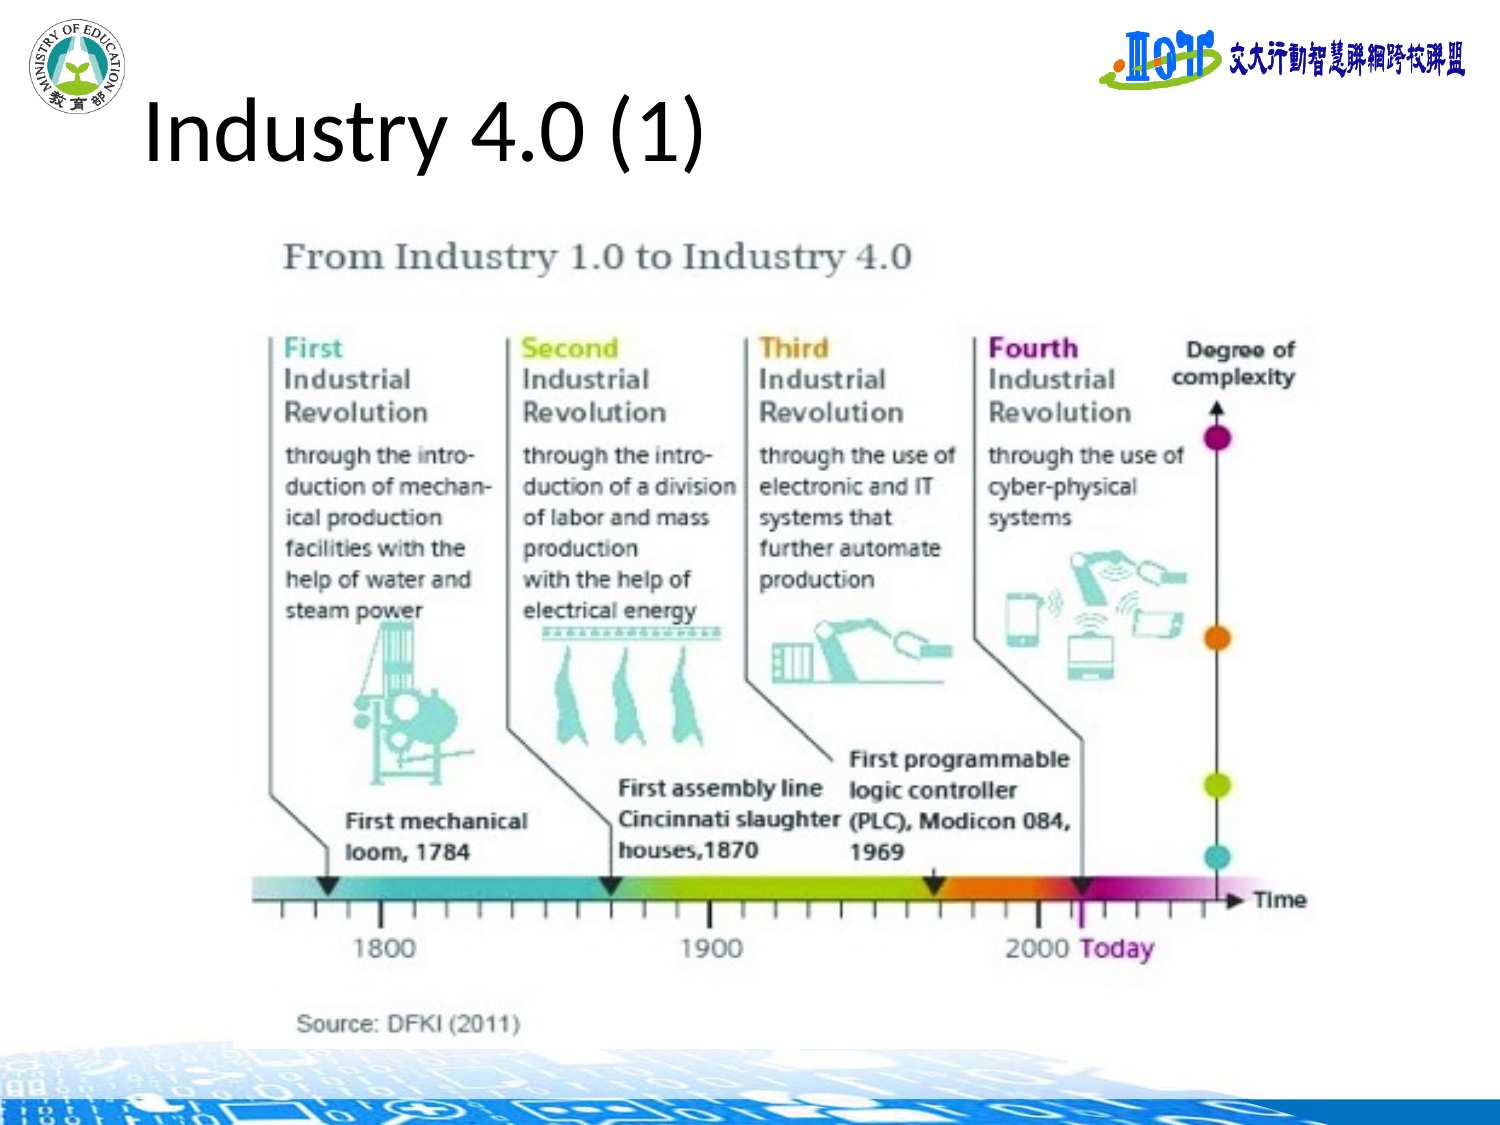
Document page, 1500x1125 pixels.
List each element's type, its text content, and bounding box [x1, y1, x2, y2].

text_box Industry 4.0 (1) [127, 62, 725, 187]
picture [0, 224, 1377, 1125]
picture [29, 19, 125, 114]
picture [1099, 30, 1465, 90]
